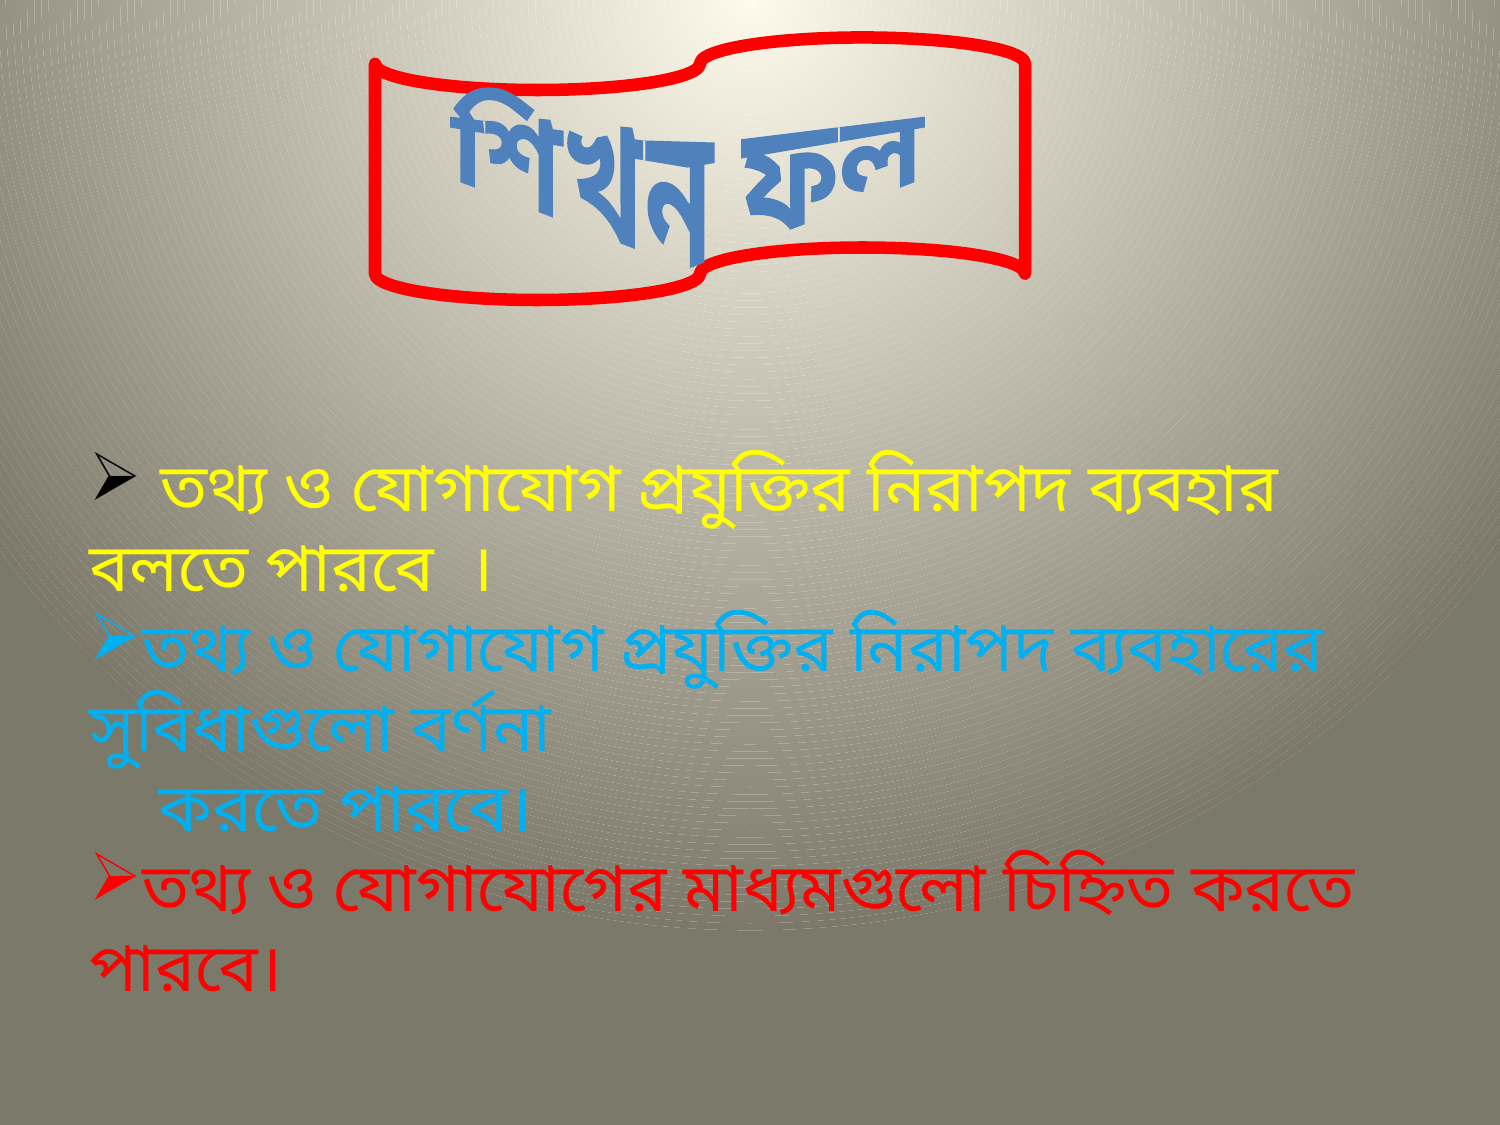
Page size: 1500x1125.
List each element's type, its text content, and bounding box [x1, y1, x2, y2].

text_box [372, 35, 1028, 303]
text_box তথ্য ও যোগাযোগ প্রযুক্তির নিরাপদ ব্যবহার বলতে পারবে । তথ্য ও যোগাযোগ প্রযুক্তির নিরাপদ ব্যবহারের সুবিধাগুলো বর্ণনা করতে পারবে। তথ্য ও যোগাযোগের মাধ্যমগুলো চিহ্নিত করতে পারবে। [75, 437, 1463, 1125]
